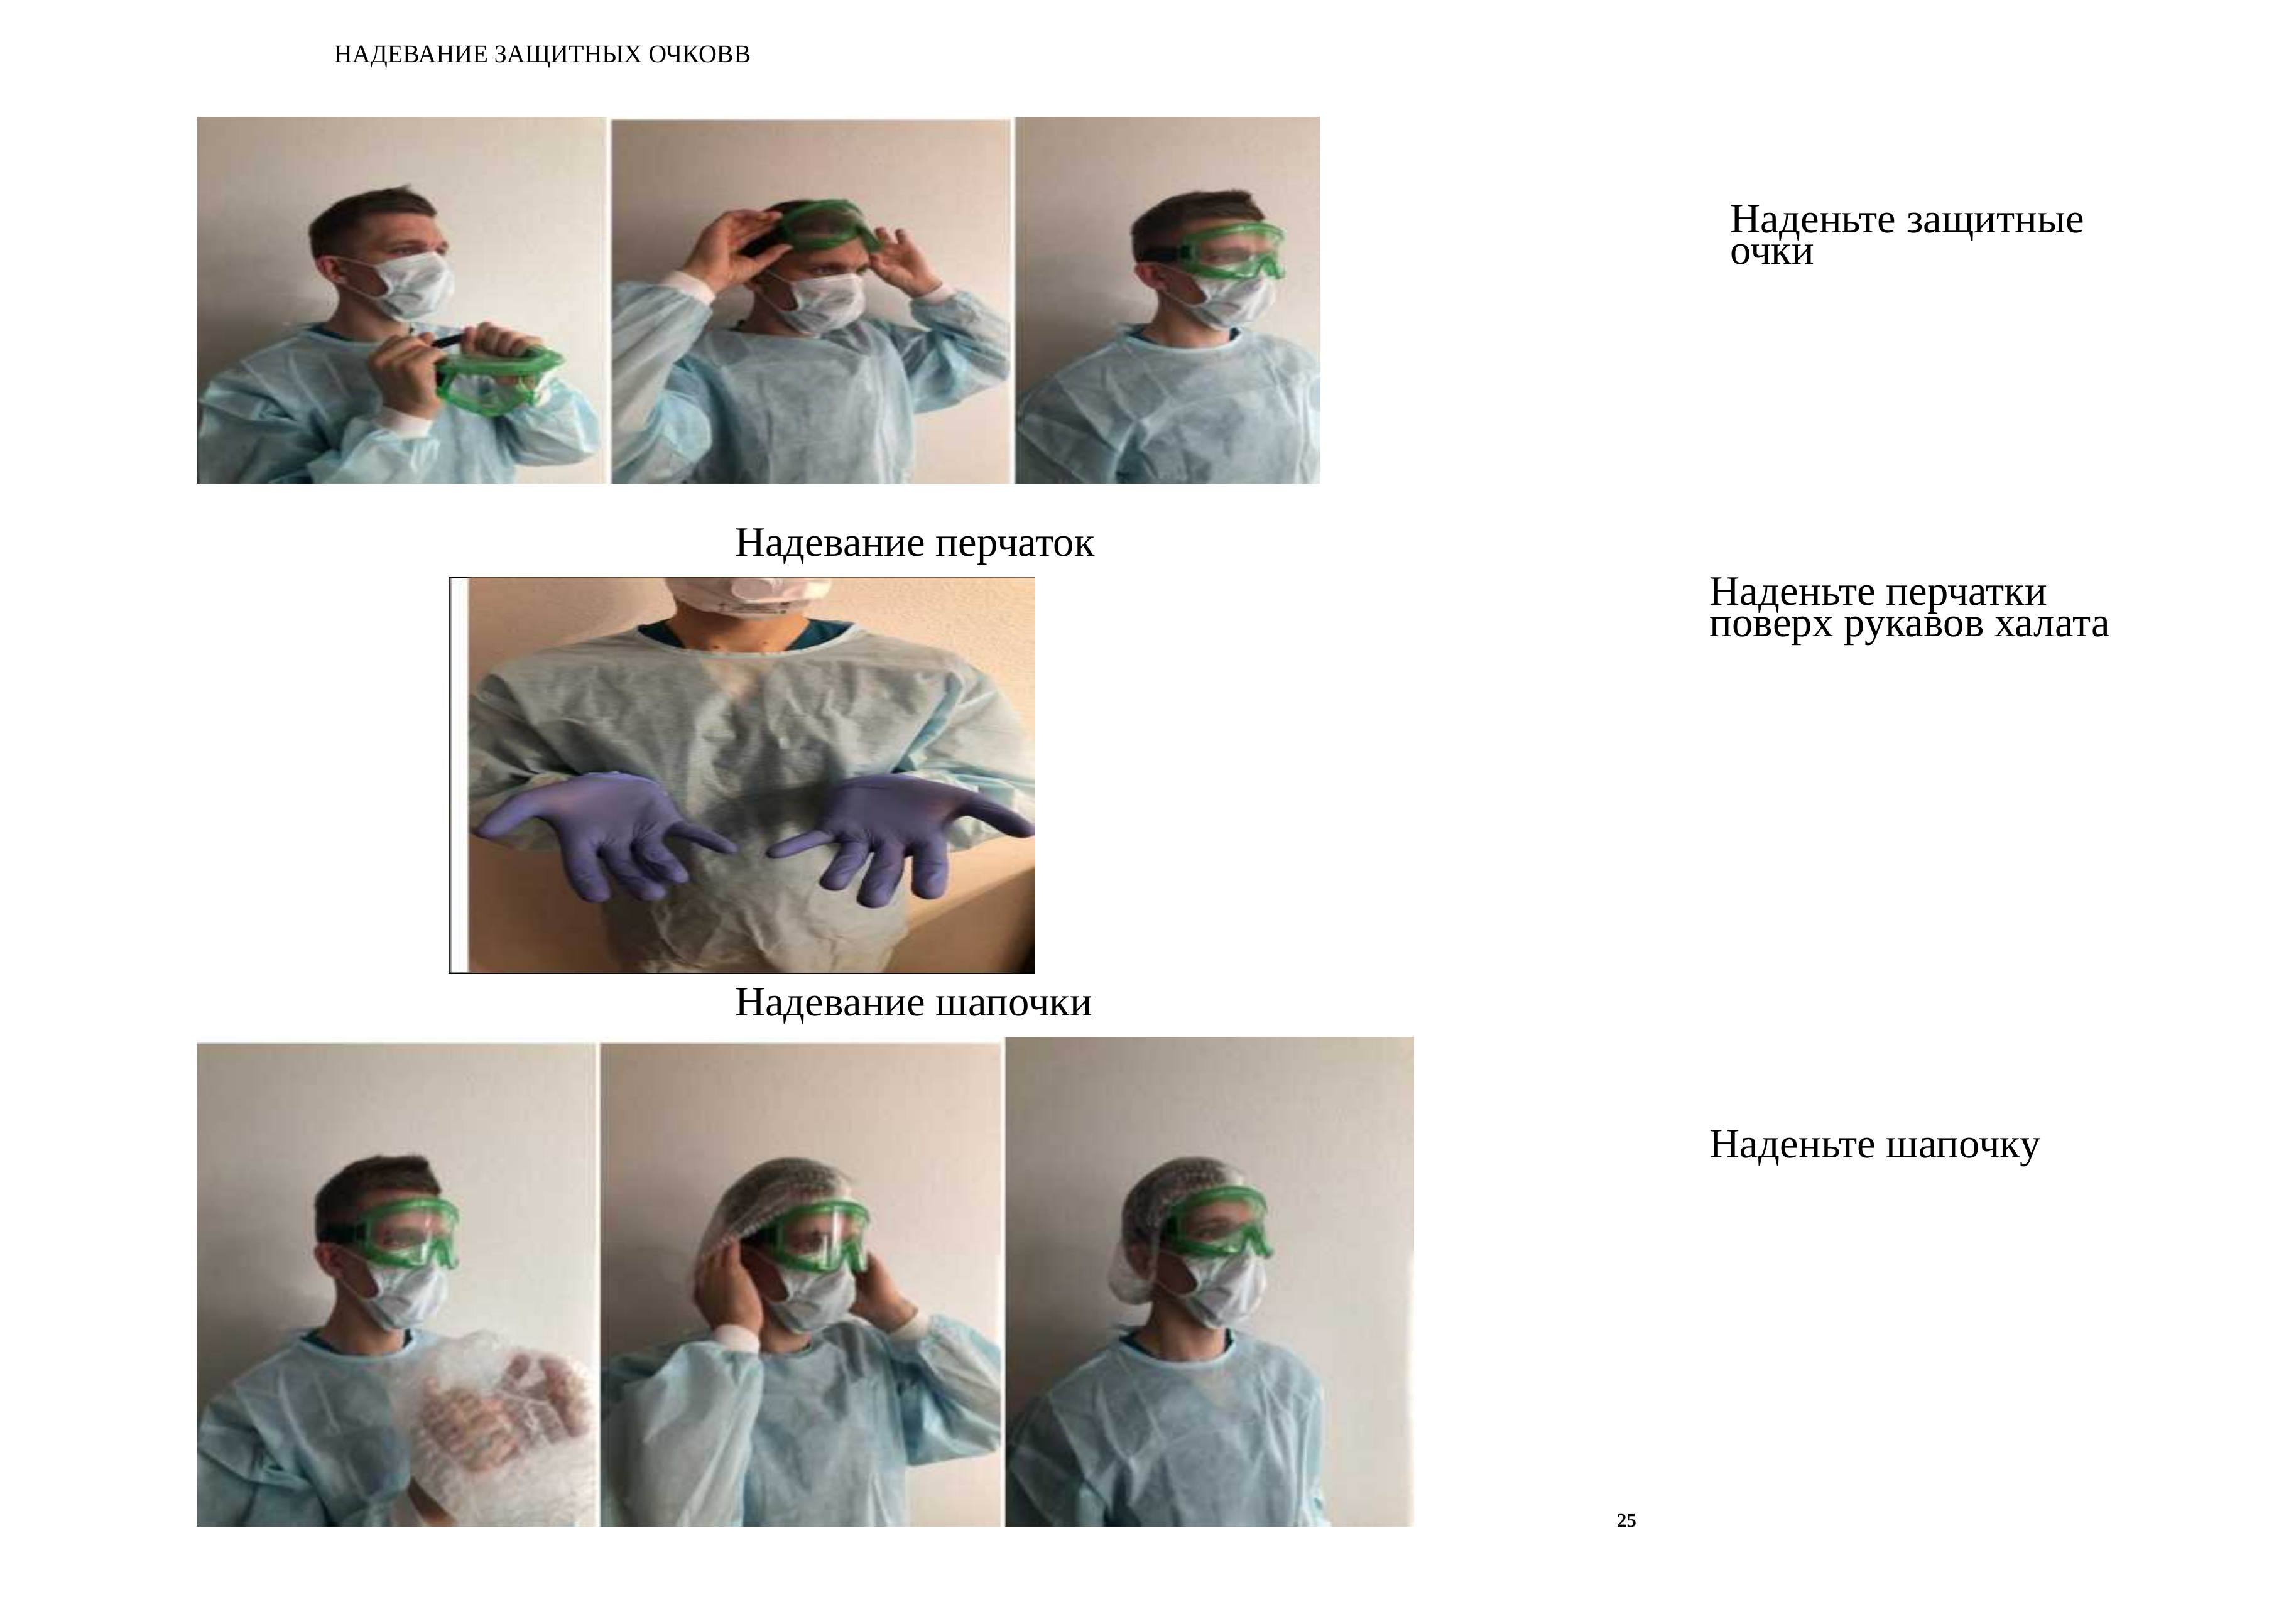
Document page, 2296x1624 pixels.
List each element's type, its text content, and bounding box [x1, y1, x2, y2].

text_box 25 [1617, 1507, 1641, 1527]
text_box Наденьте защитные очки [1730, 209, 2136, 322]
text_box Наденьте перчатки поверх рукавов халата [1709, 582, 2174, 857]
text_box Наденьте шапочку [1709, 1116, 2188, 1276]
text_box Надевание шапочки [735, 973, 1148, 1035]
picture [449, 577, 1035, 975]
text_box Надевание перчаток [734, 514, 1003, 577]
picture [197, 117, 1320, 484]
picture [197, 1037, 1414, 1527]
text_box Надевание защитных очковb [334, 37, 1035, 116]
